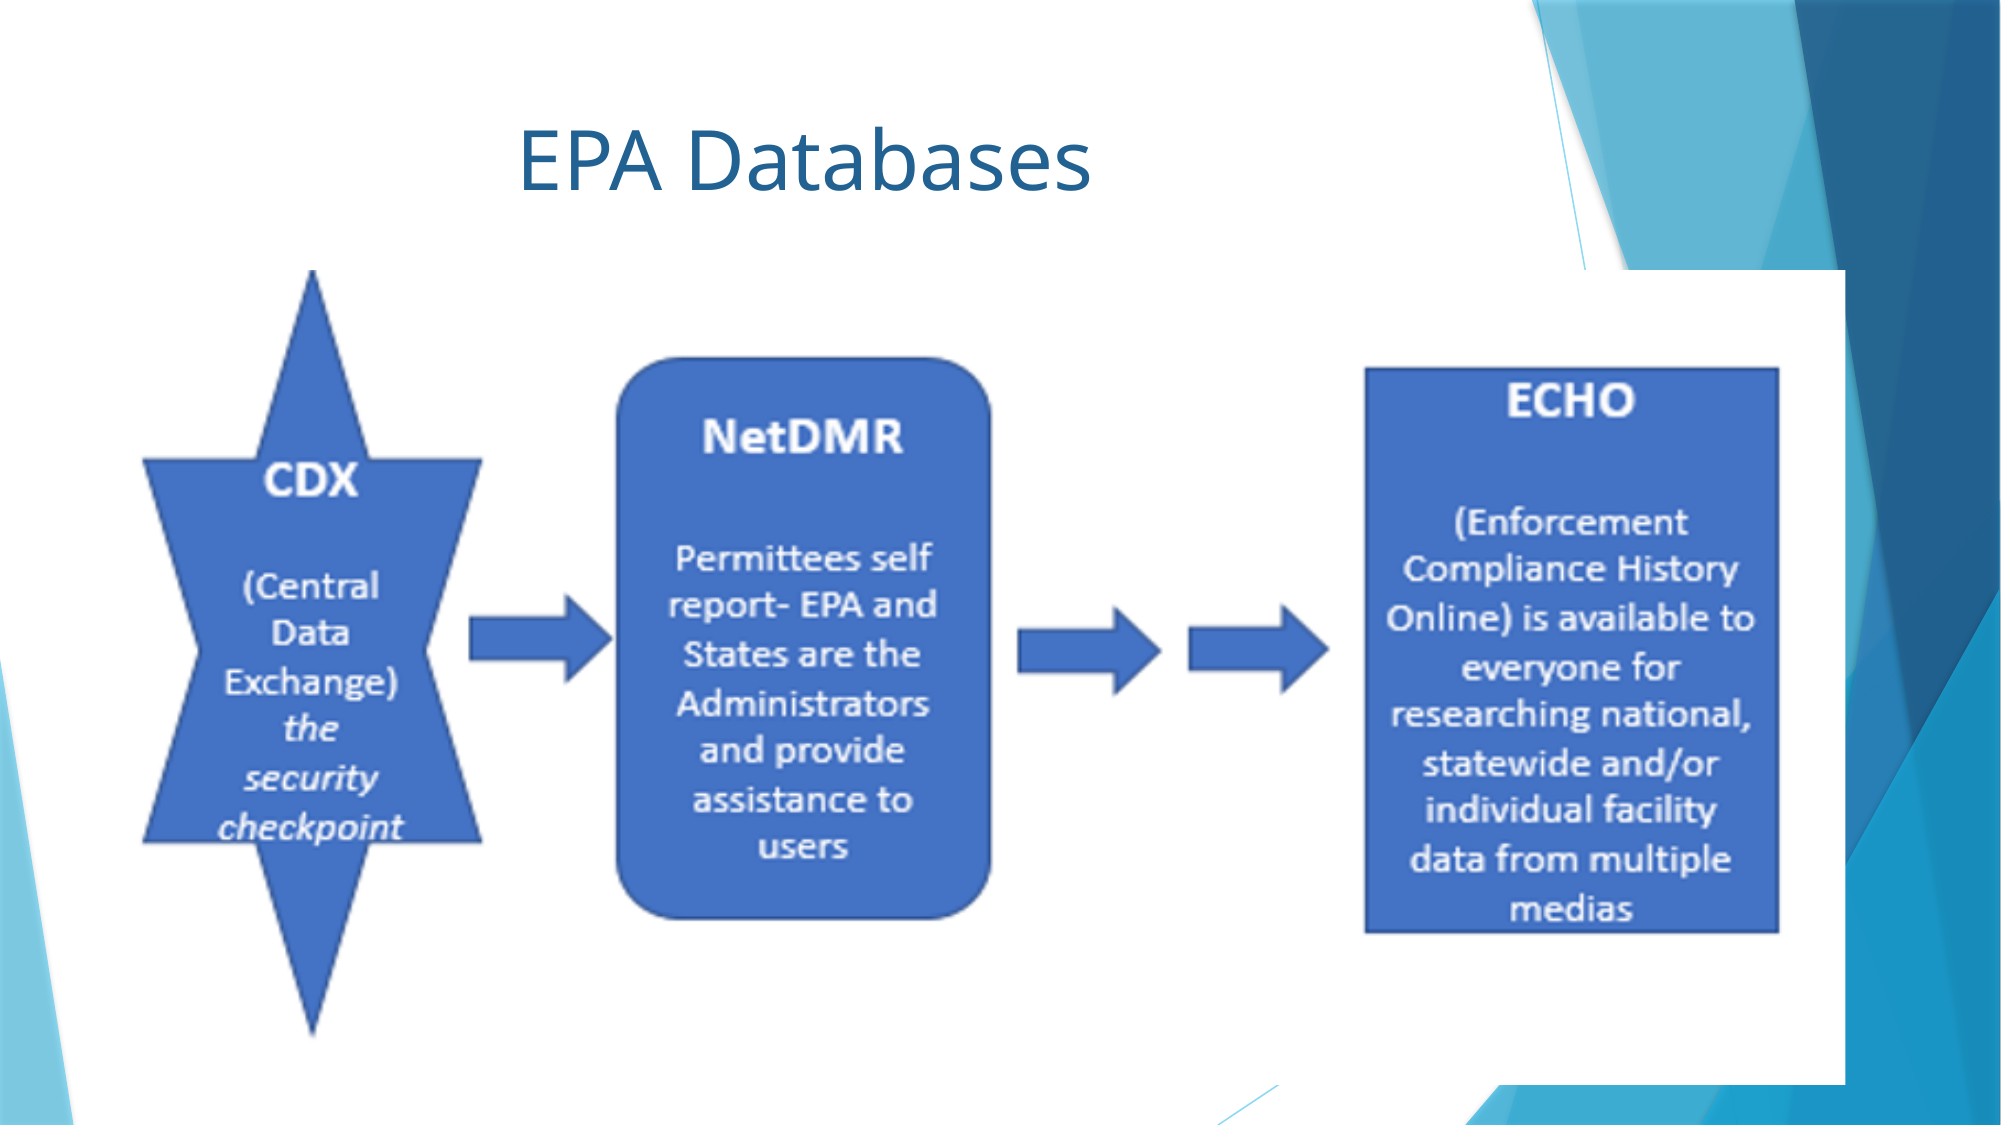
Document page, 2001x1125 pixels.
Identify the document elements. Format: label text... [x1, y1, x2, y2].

picture [110, 269, 1846, 1086]
title EPA Databases [111, 99, 1522, 269]
